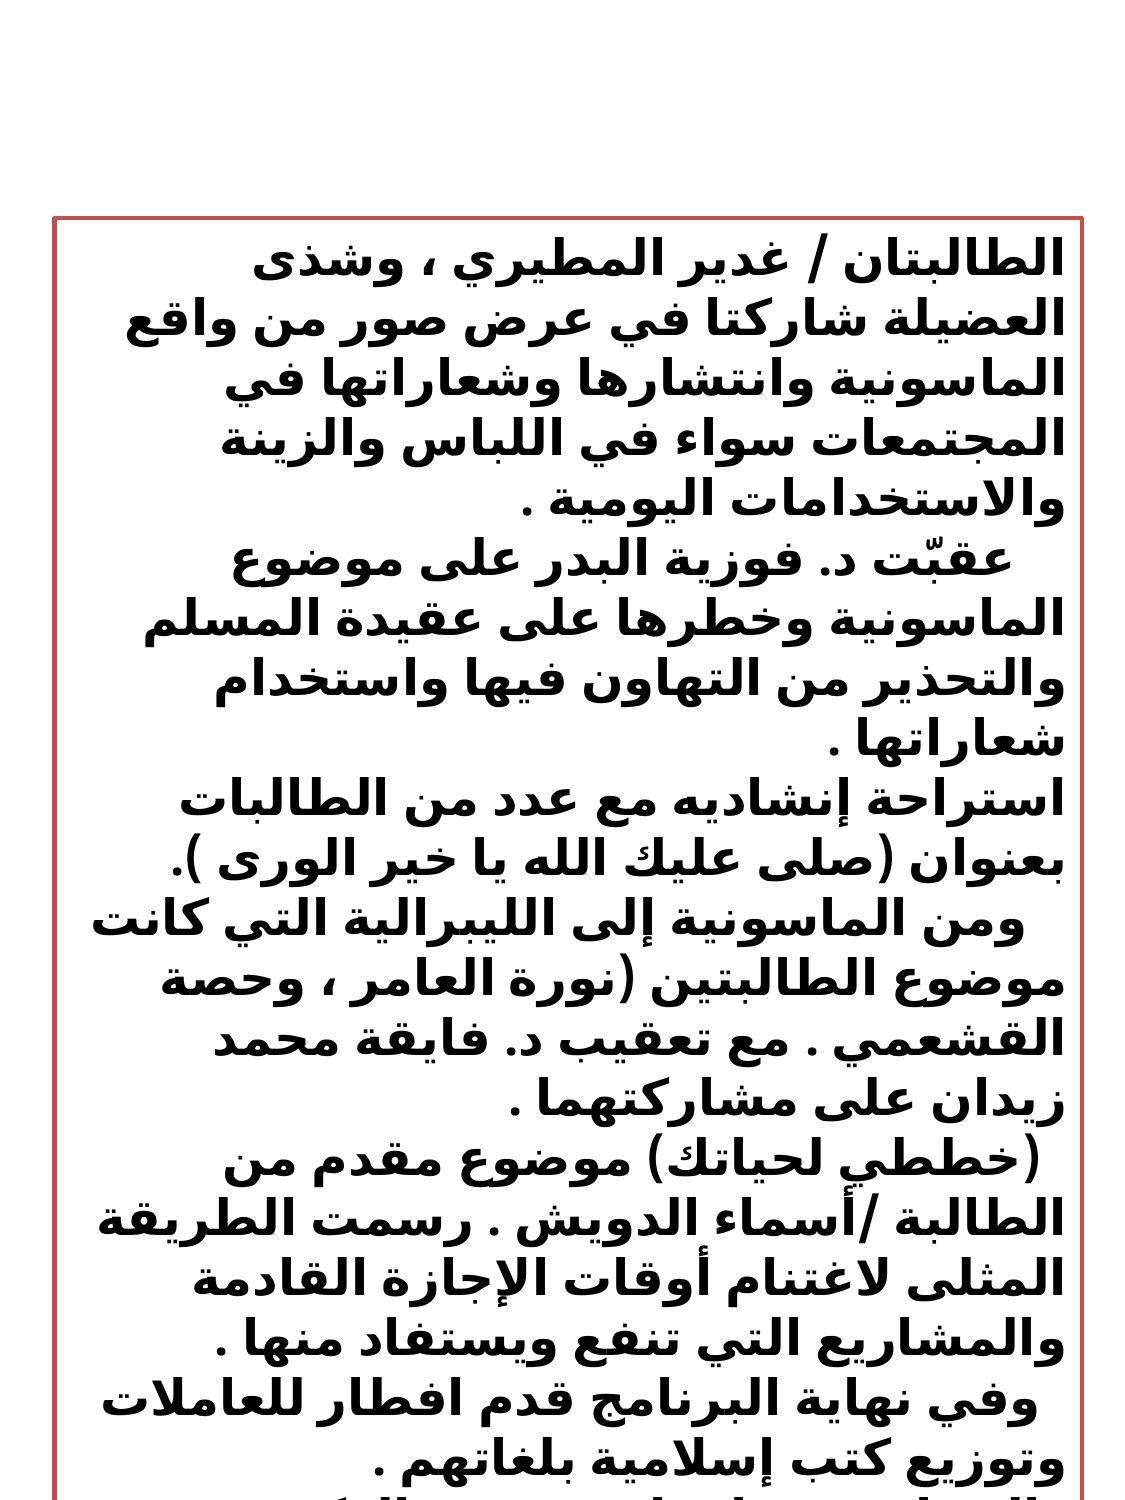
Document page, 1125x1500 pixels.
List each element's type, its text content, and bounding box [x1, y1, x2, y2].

text_box الطالبتان / غدير المطيري ، وشذى العضيلة شاركتا في عرض صور من واقع الماسونية وانتشارها وشعاراتها في المجتمعات سواء في اللباس والزينة والاستخدامات اليومية . عقبّت د. فوزية البدر على موضوع الماسونية وخطرها على عقيدة المسلم والتحذير من التهاون فيها واستخدام شعاراتها . استراحة إنشاديه مع عدد من الطالبات بعنوان (صلى عليك الله يا خير الورى ). ومن الماسونية إلى الليبرالية التي كانت موضوع الطالبتين (نورة العامر ، وحصة القشعمي . مع تعقيب د. فايقة محمد زيدان على مشاركتهما . (خططي لحياتك) موضوع مقدم من الطالبة /أسماء الدويش . رسمت الطريقة المثلى لاغتنام أوقات الإجازة القادمة والمشاريع التي تنفع ويستفاد منها . وفي نهاية البرنامج قدم افطار للعاملات وتوزيع كتب إسلامية بلغاتهم . البرنامج من إعداد وتنسيق الدكتورة /خواطر موسى وعدد من طالبات مقرر (أصول الدعوة والحسبة وطالبات قسم الدراسات الإسلامية). فشكر الله لهم ولجهودهم المباركة ونفع بهم وجعل ذلك في ميزان حسناتهم . [52, 216, 1084, 1500]
